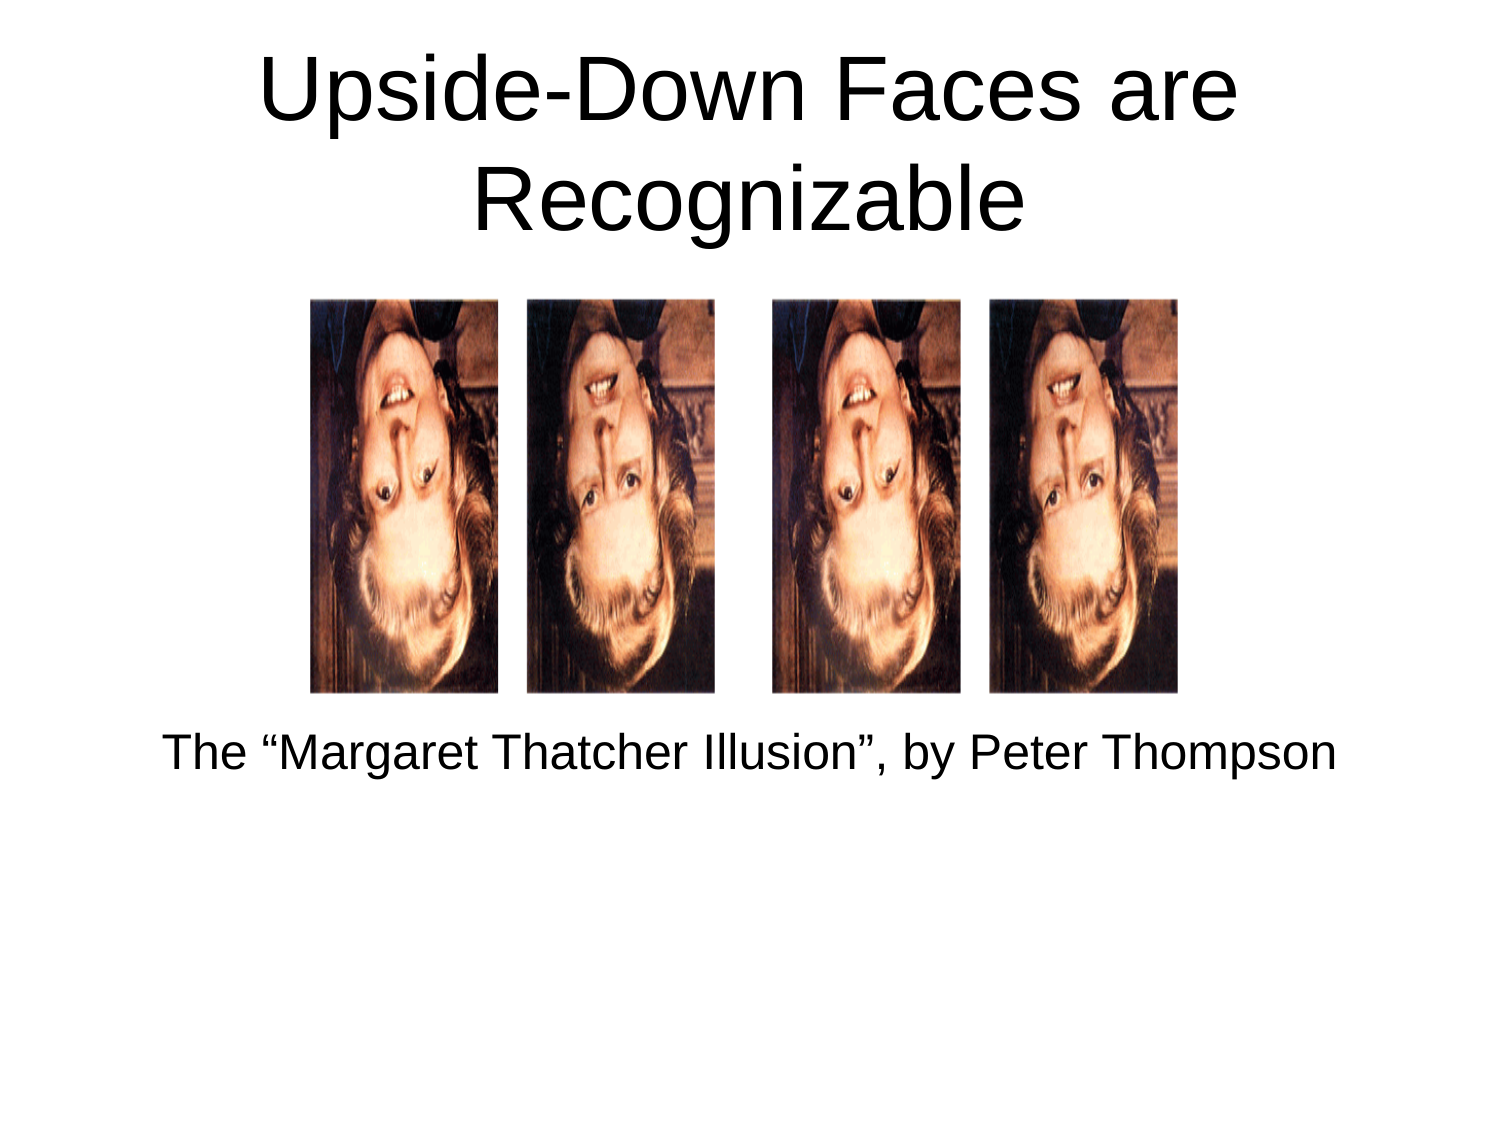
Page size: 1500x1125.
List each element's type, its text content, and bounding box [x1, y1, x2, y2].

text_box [762, 287, 1188, 711]
text_box The “Margaret Thatcher Illusion”, by Peter Thompson [0, 712, 1500, 788]
title Upside-Down Faces are Recognizable [75, 45, 1425, 233]
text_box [299, 287, 726, 711]
